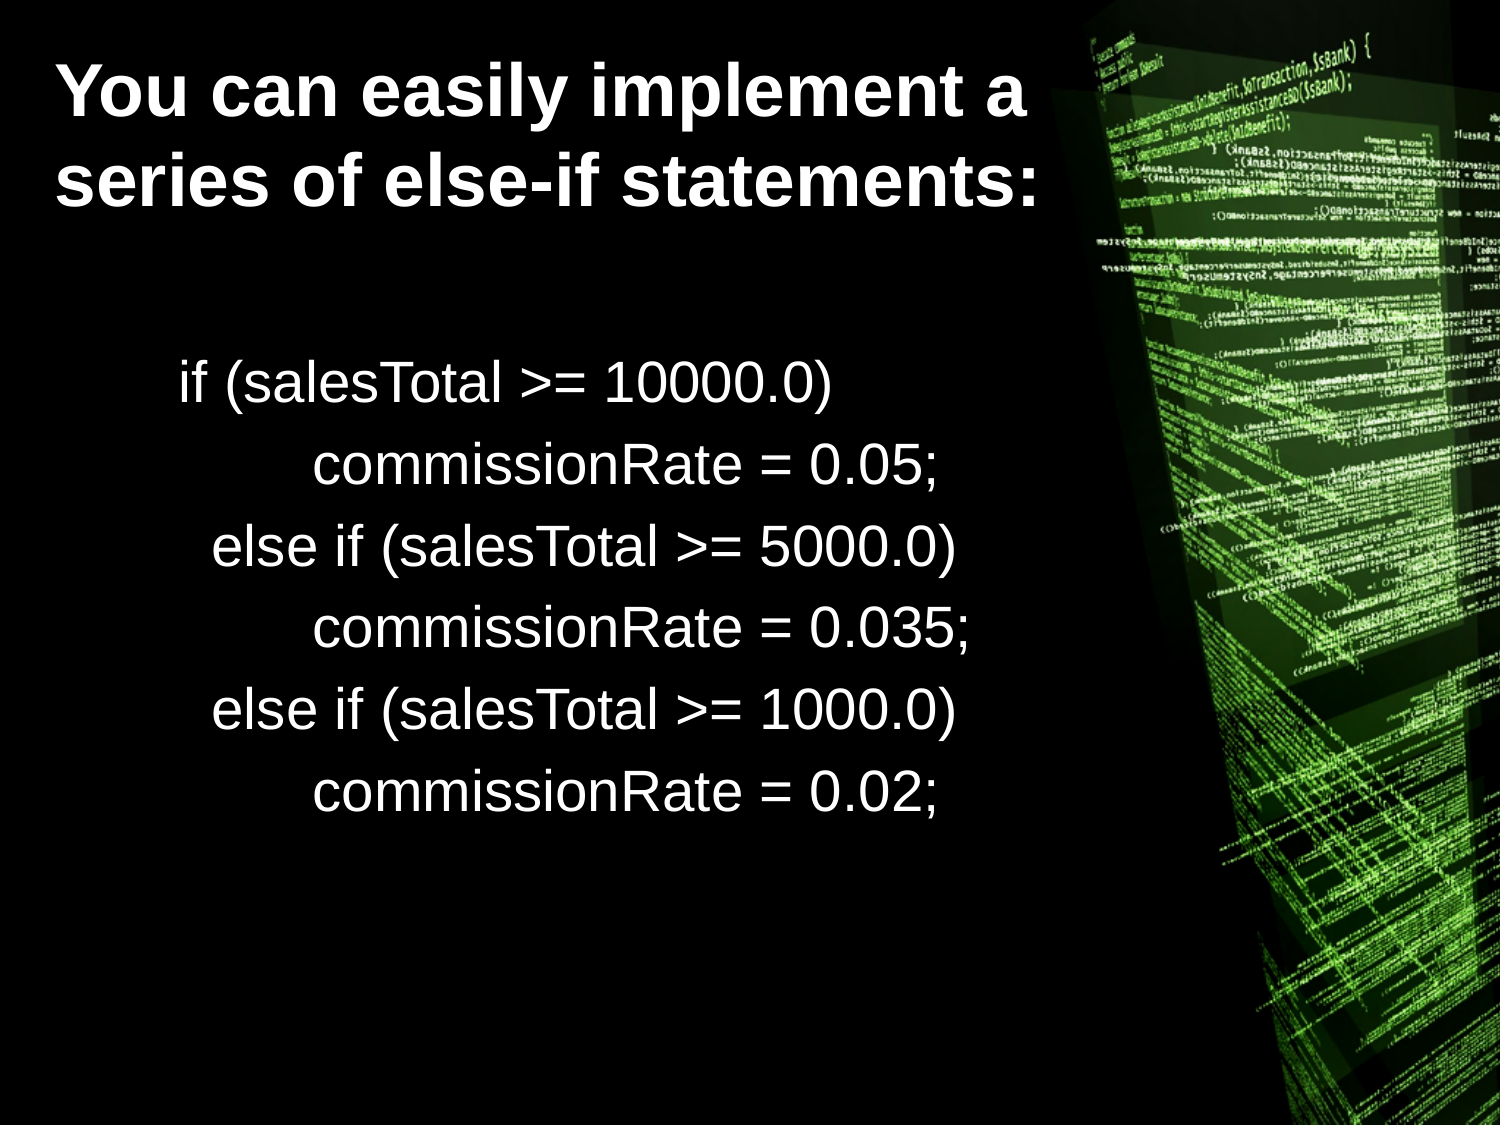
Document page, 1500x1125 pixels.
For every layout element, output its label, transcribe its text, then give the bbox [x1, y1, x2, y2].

title You can easily implement a series of else-if statements: [39, 42, 1186, 221]
list if (salesTotal >= 10000.0) commissionRate = 0.05; else if (salesTotal >= 5000.0) commissionRate = 0.035; else if (salesTotal >= 1000.0) commissionRate = 0.02; [147, 255, 1330, 1047]
picture [0, 0, 1500, 1125]
